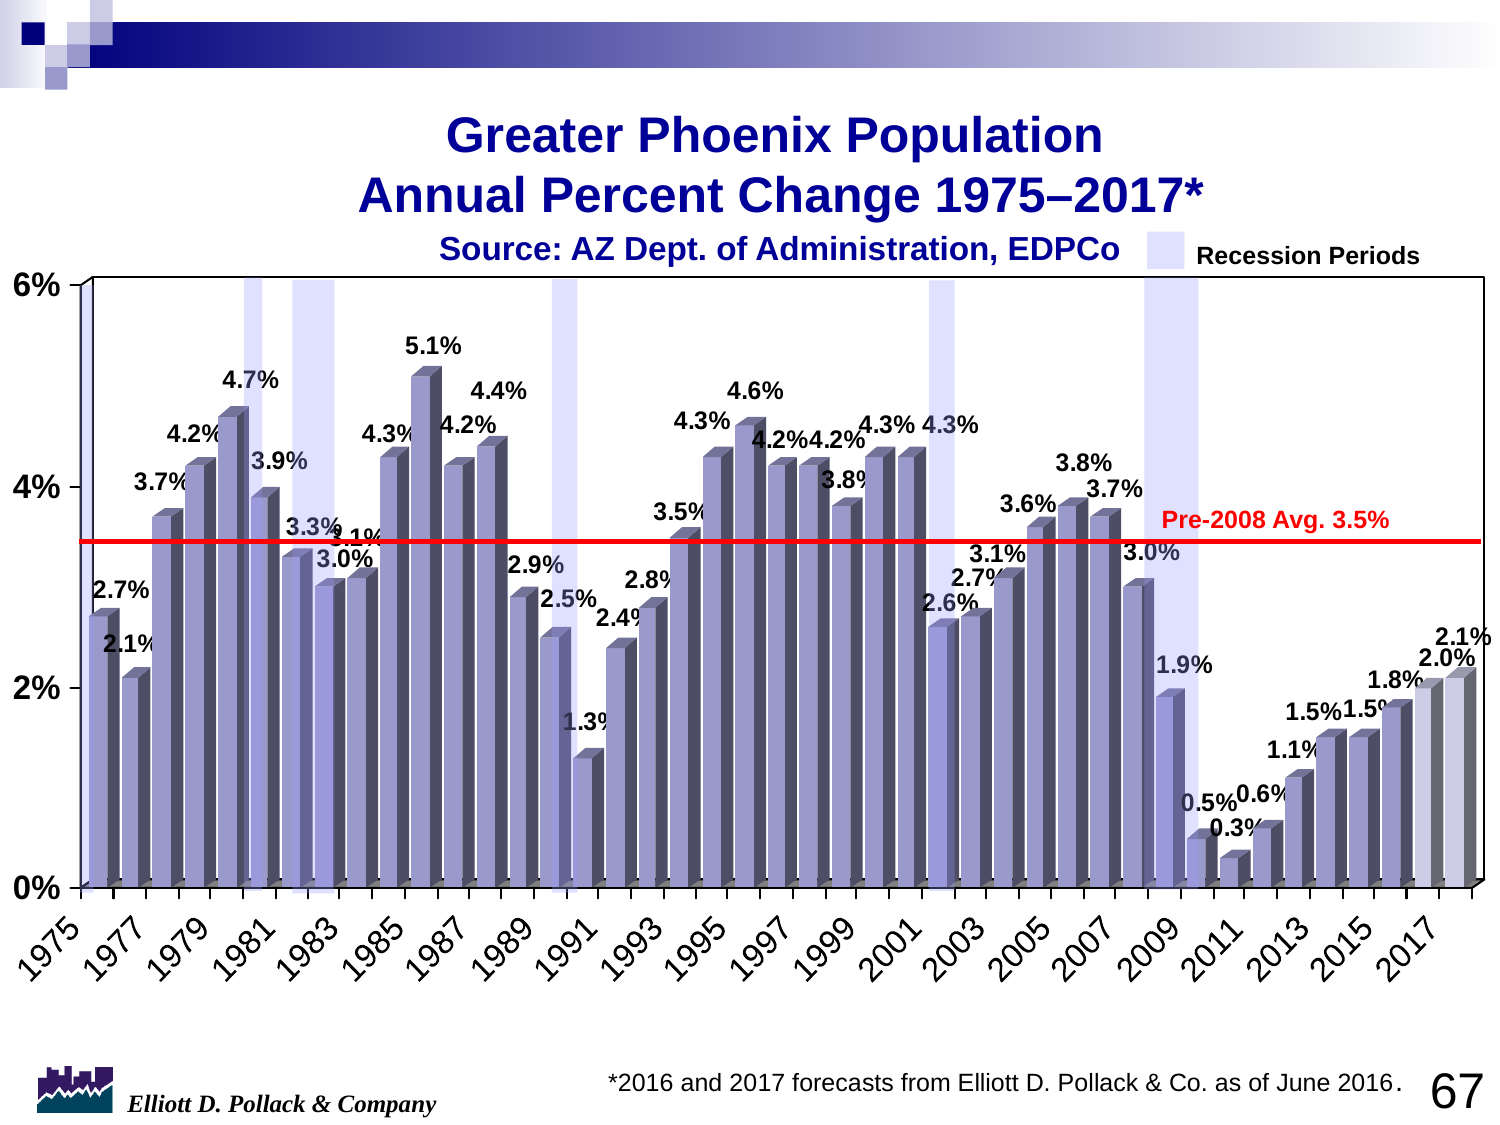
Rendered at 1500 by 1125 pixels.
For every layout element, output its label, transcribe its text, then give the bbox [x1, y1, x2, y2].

text_box *2016 and 2017 forecasts from Elliott D. Pollack & Co. as of June 2016. [593, 1054, 1354, 1105]
text_box 67 [1354, 1051, 1500, 1125]
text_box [0, 223, 1500, 1035]
picture [37, 1066, 113, 1103]
title Greater Phoenix Population Annual Percent Change 1975–2017* Source: AZ Dept. of Administration, EDPCo [50, 87, 1500, 220]
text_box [1146, 231, 1436, 277]
